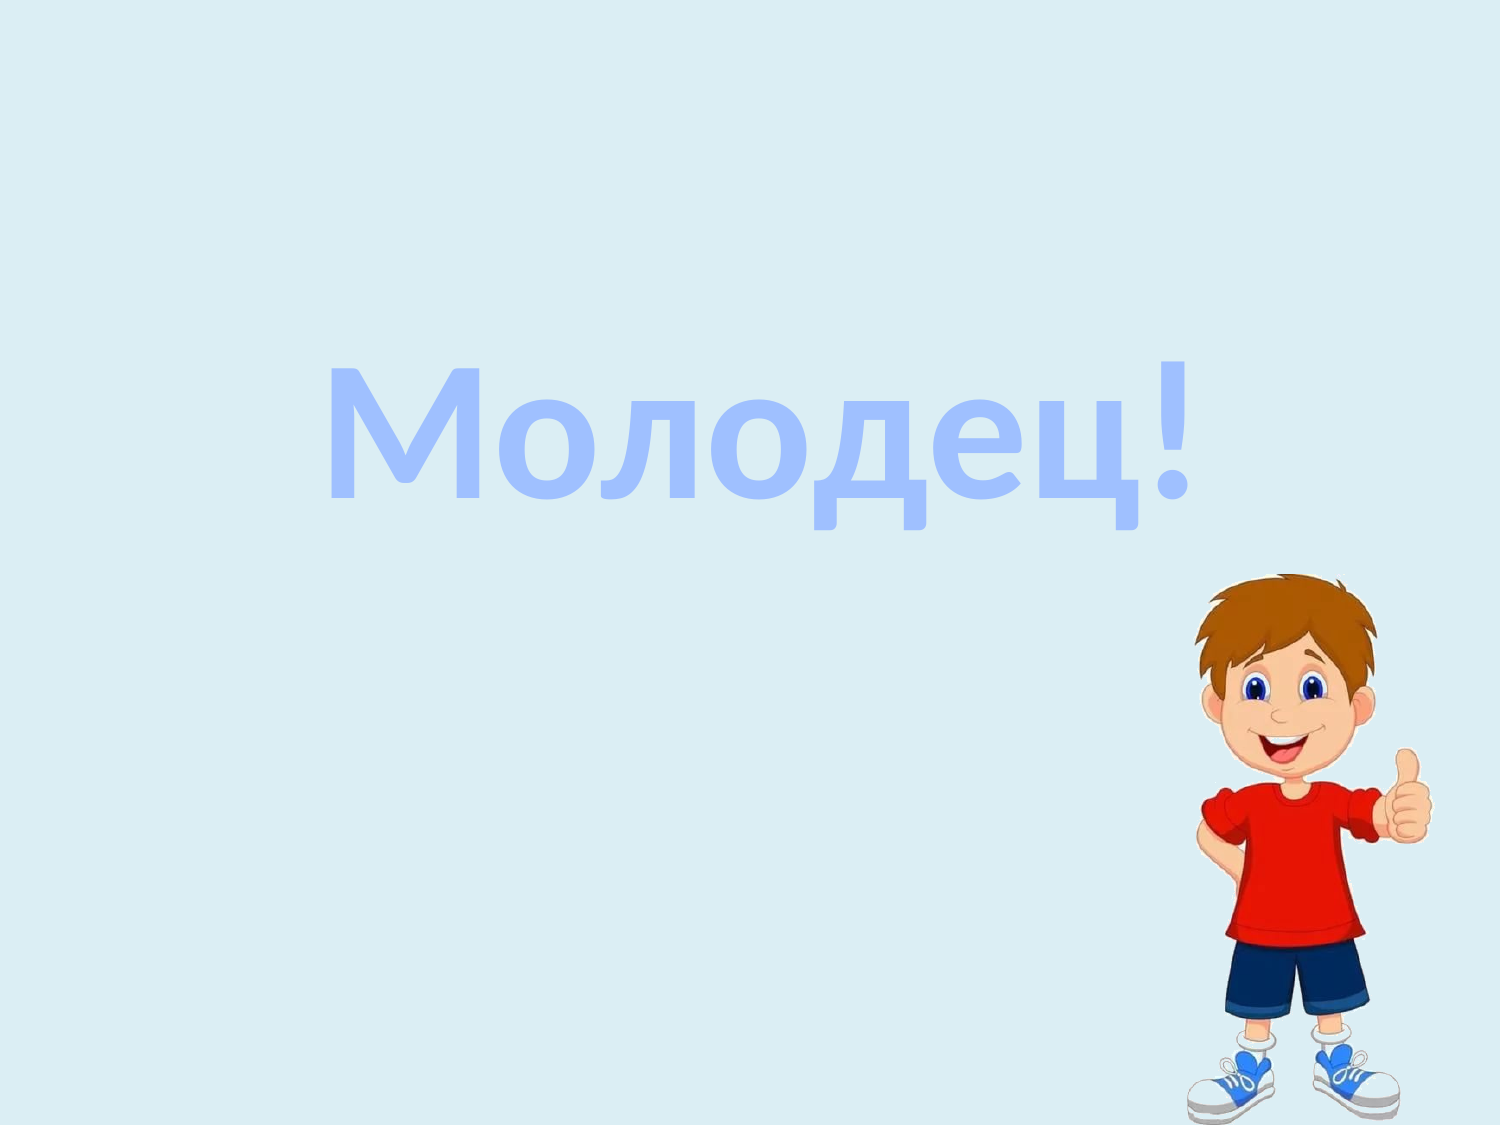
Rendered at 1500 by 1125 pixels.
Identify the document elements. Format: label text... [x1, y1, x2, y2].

picture [1085, 574, 1500, 1125]
text_box Молодец! [277, 290, 1222, 546]
